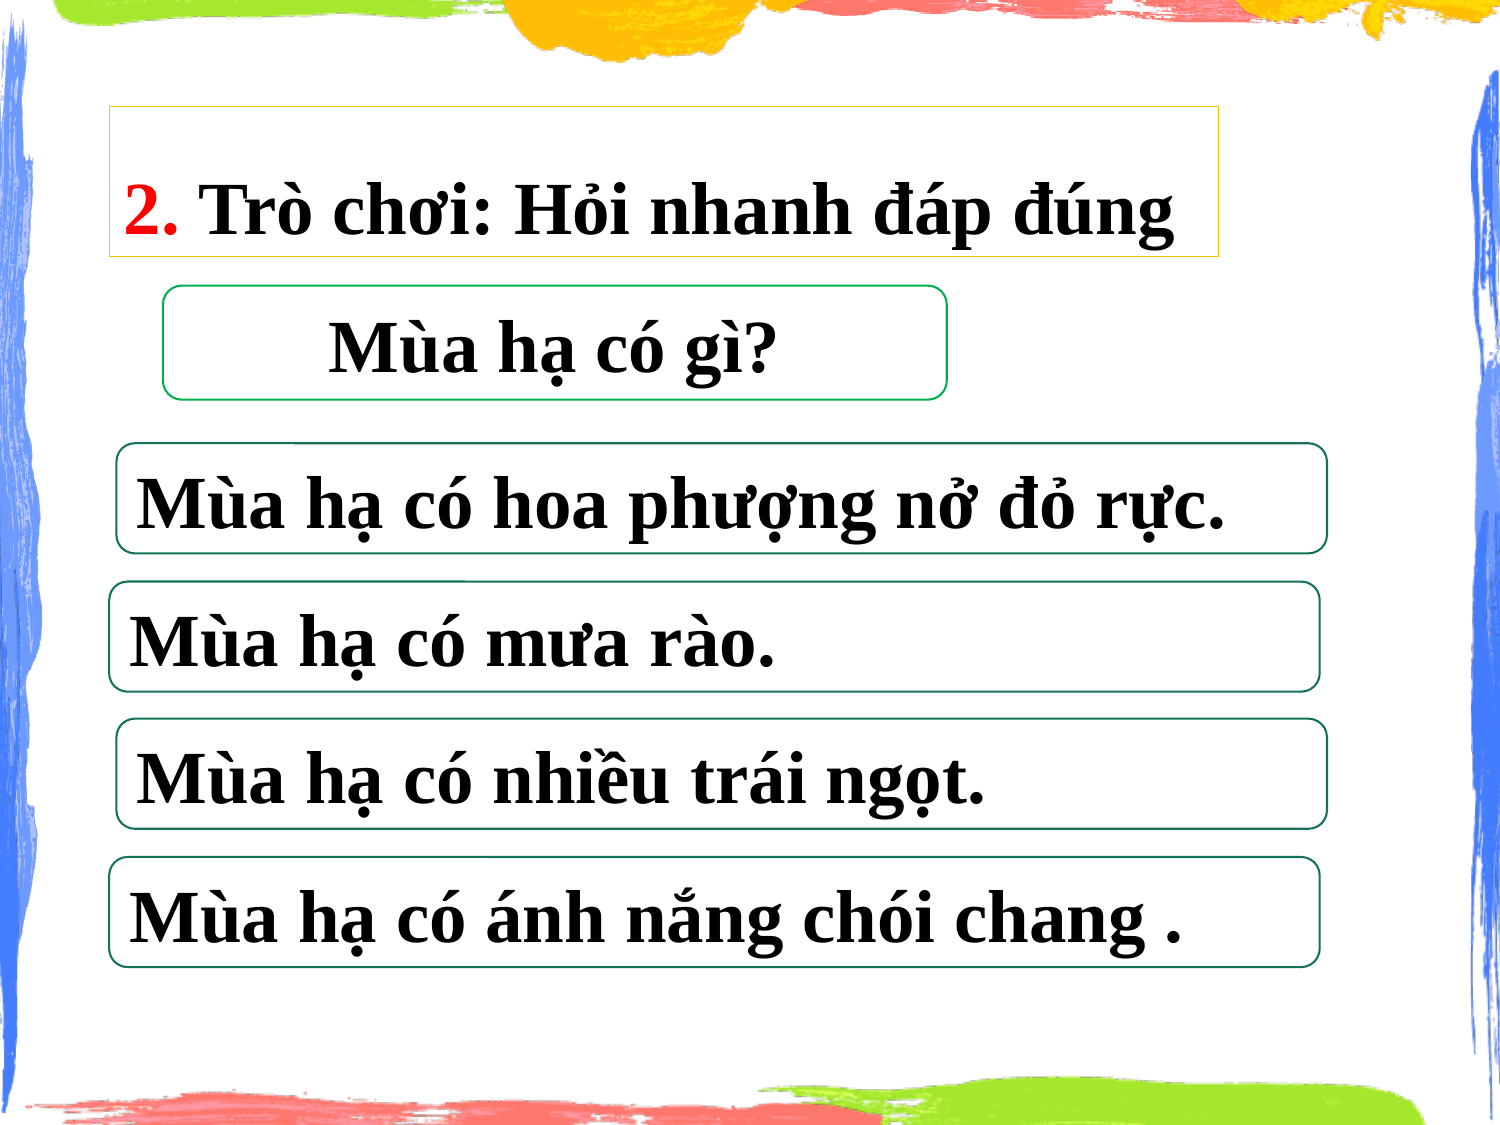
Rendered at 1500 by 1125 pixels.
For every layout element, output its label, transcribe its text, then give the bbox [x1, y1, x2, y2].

picture [45, 0, 1500, 63]
text_box Mùa hạ có hoa phượng nở đỏ rực. [115, 442, 1329, 555]
picture [1471, 112, 1500, 509]
text_box Mùa hạ có ánh nắng chói chang . [108, 855, 1321, 969]
text_box Mùa hạ có gì? [161, 284, 948, 401]
text_box 2. Trò chơi: Hỏi nhanh đáp đúng [109, 106, 1219, 257]
text_box Mùa hạ có nhiều trái ngọt. [115, 717, 1329, 830]
picture [25, 1089, 910, 1125]
picture [0, 5, 43, 1113]
picture [757, 1076, 1436, 1125]
picture [1471, 70, 1499, 111]
picture [1471, 510, 1500, 1120]
text_box Mùa hạ có mưa rào. [108, 580, 1321, 693]
